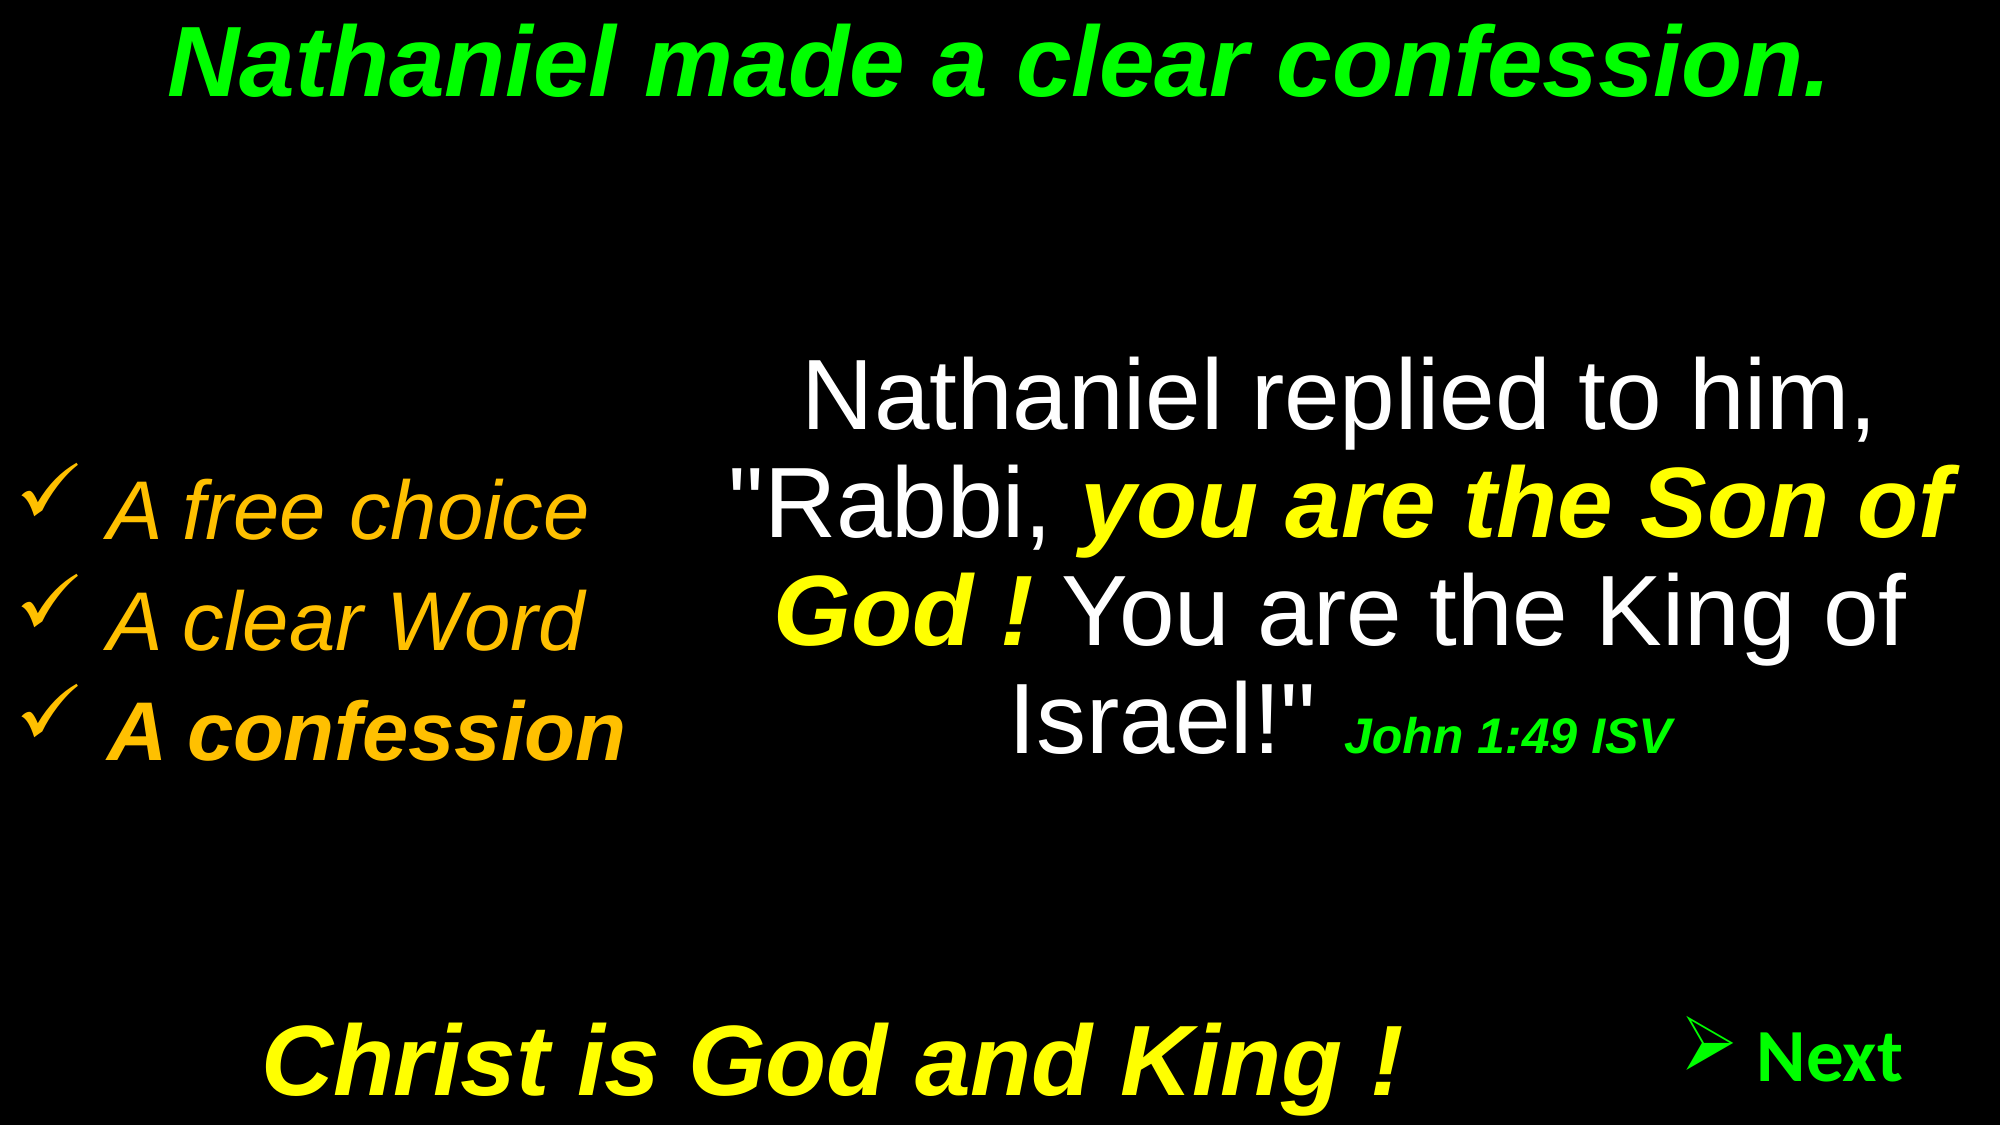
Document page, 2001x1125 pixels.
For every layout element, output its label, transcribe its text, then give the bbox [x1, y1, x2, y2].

list Nathaniel replied to him, "Rabbi, you are the Son of God ! You are the King of Israel!" John 1:49 ISV [680, 129, 2000, 989]
list Christ is God and King ! [0, 989, 1665, 1125]
list A free choice A clear Word A confession [0, 256, 681, 990]
list Next [1665, 989, 2000, 1125]
title Nathaniel made a clear confession. [0, 0, 2000, 129]
